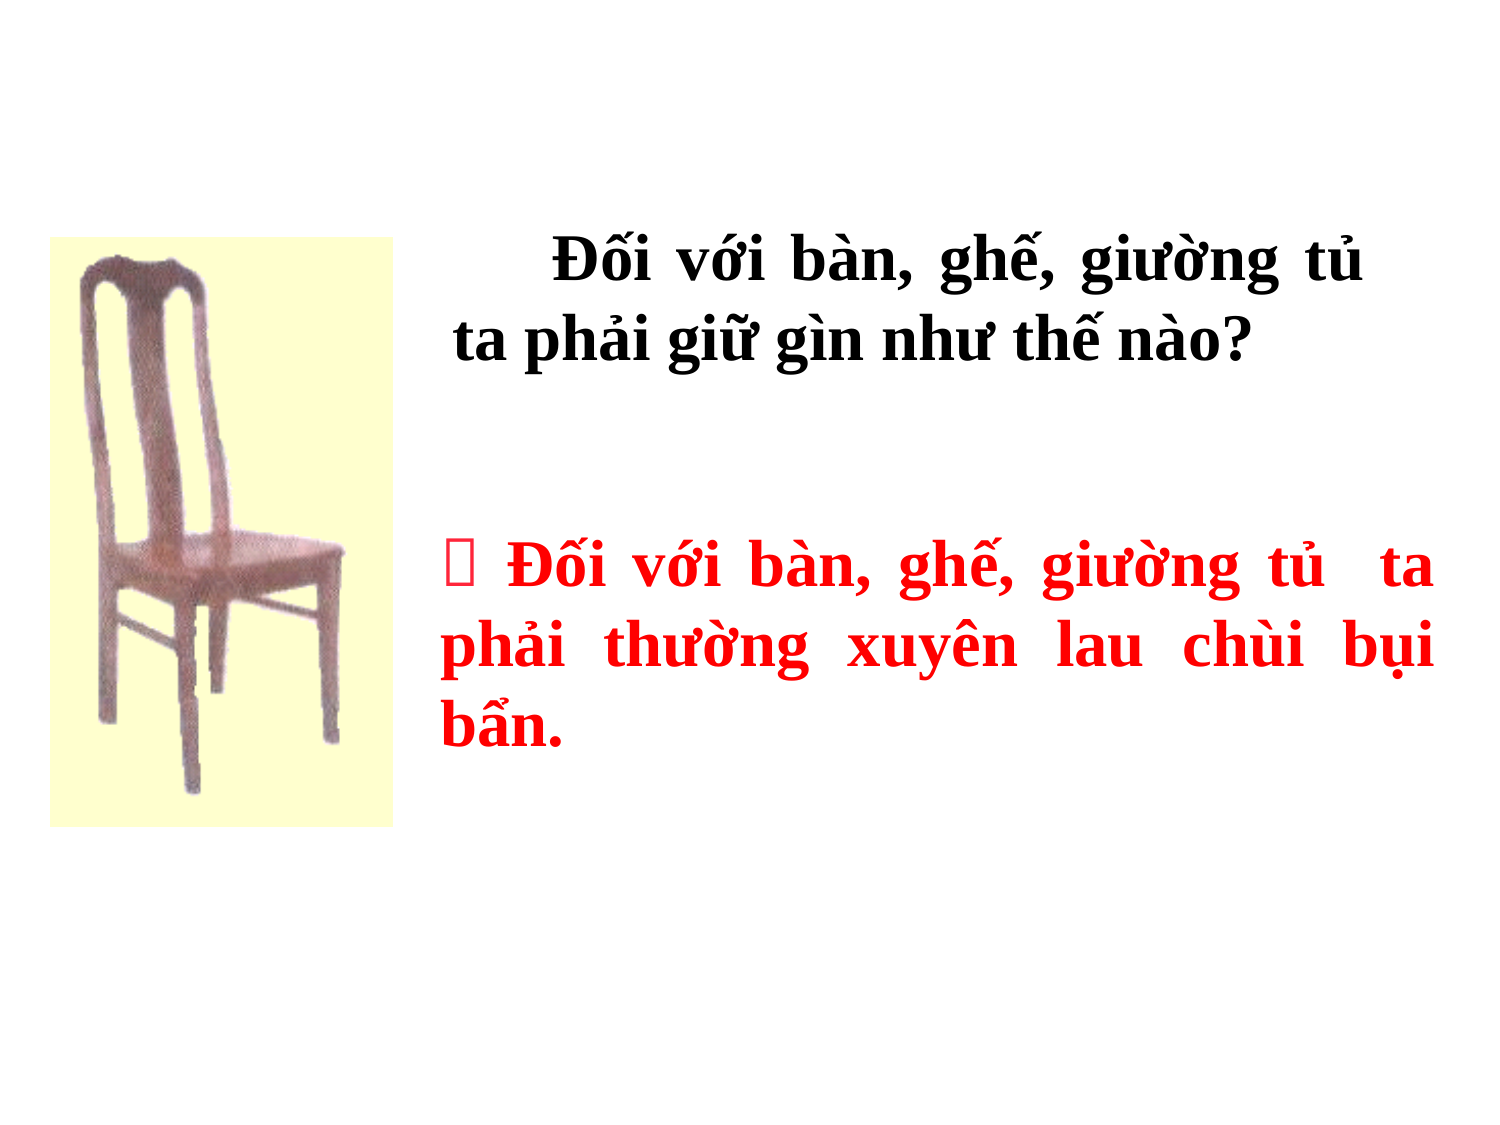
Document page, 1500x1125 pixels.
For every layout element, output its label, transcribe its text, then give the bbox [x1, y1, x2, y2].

picture [49, 237, 393, 827]
list  Đối với bàn, ghế, giường tủ ta phải thường xuyên lau chùi bụi bẩn. [425, 512, 1451, 870]
title Đối với bàn, ghế, giường tủ ta phải giữ gìn như thế nào? [437, 200, 1430, 388]
